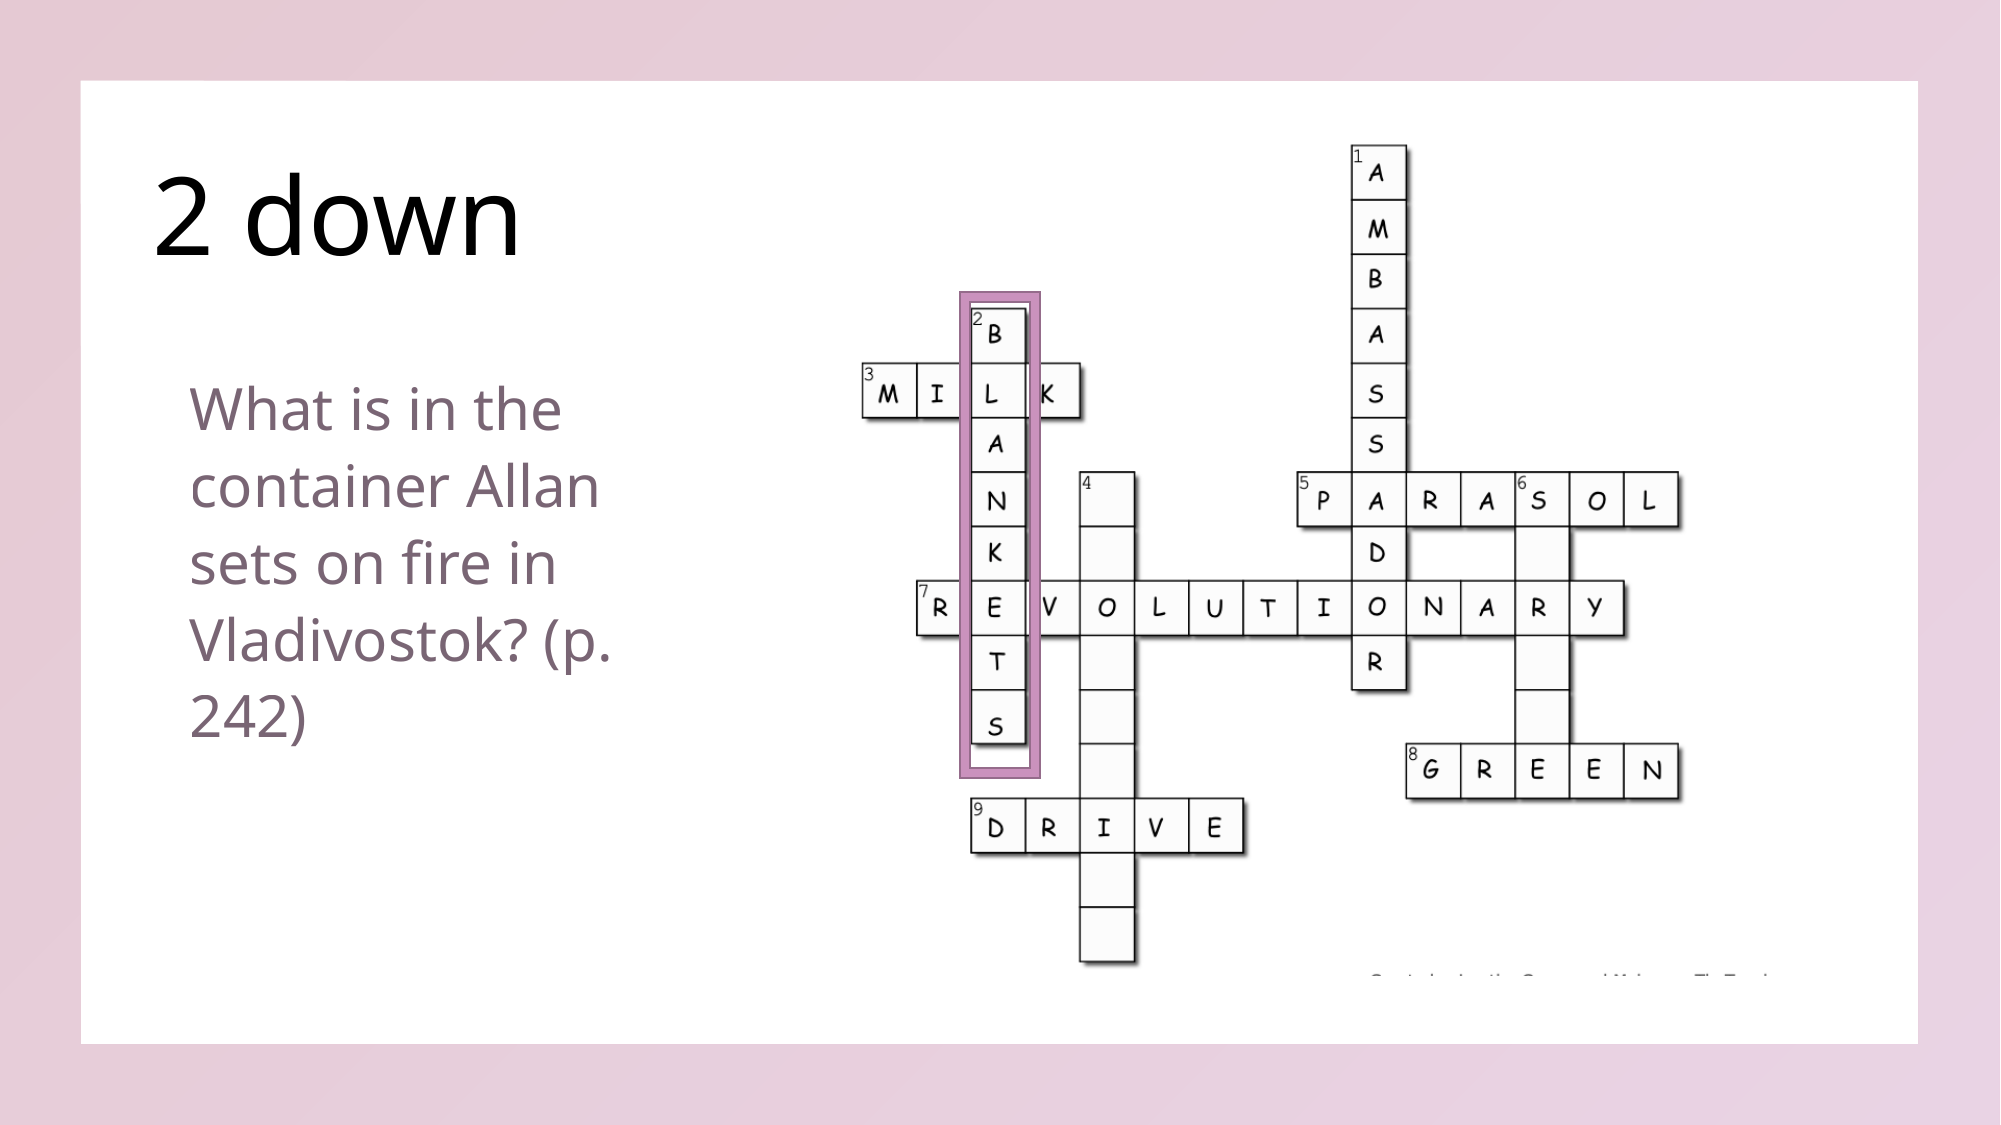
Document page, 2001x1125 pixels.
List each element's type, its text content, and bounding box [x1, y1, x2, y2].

list What is in the container Allan sets on fire in Vladivostok? (p. 242) [137, 357, 670, 1014]
picture [818, 131, 1777, 976]
title 2 down [137, 111, 1863, 330]
